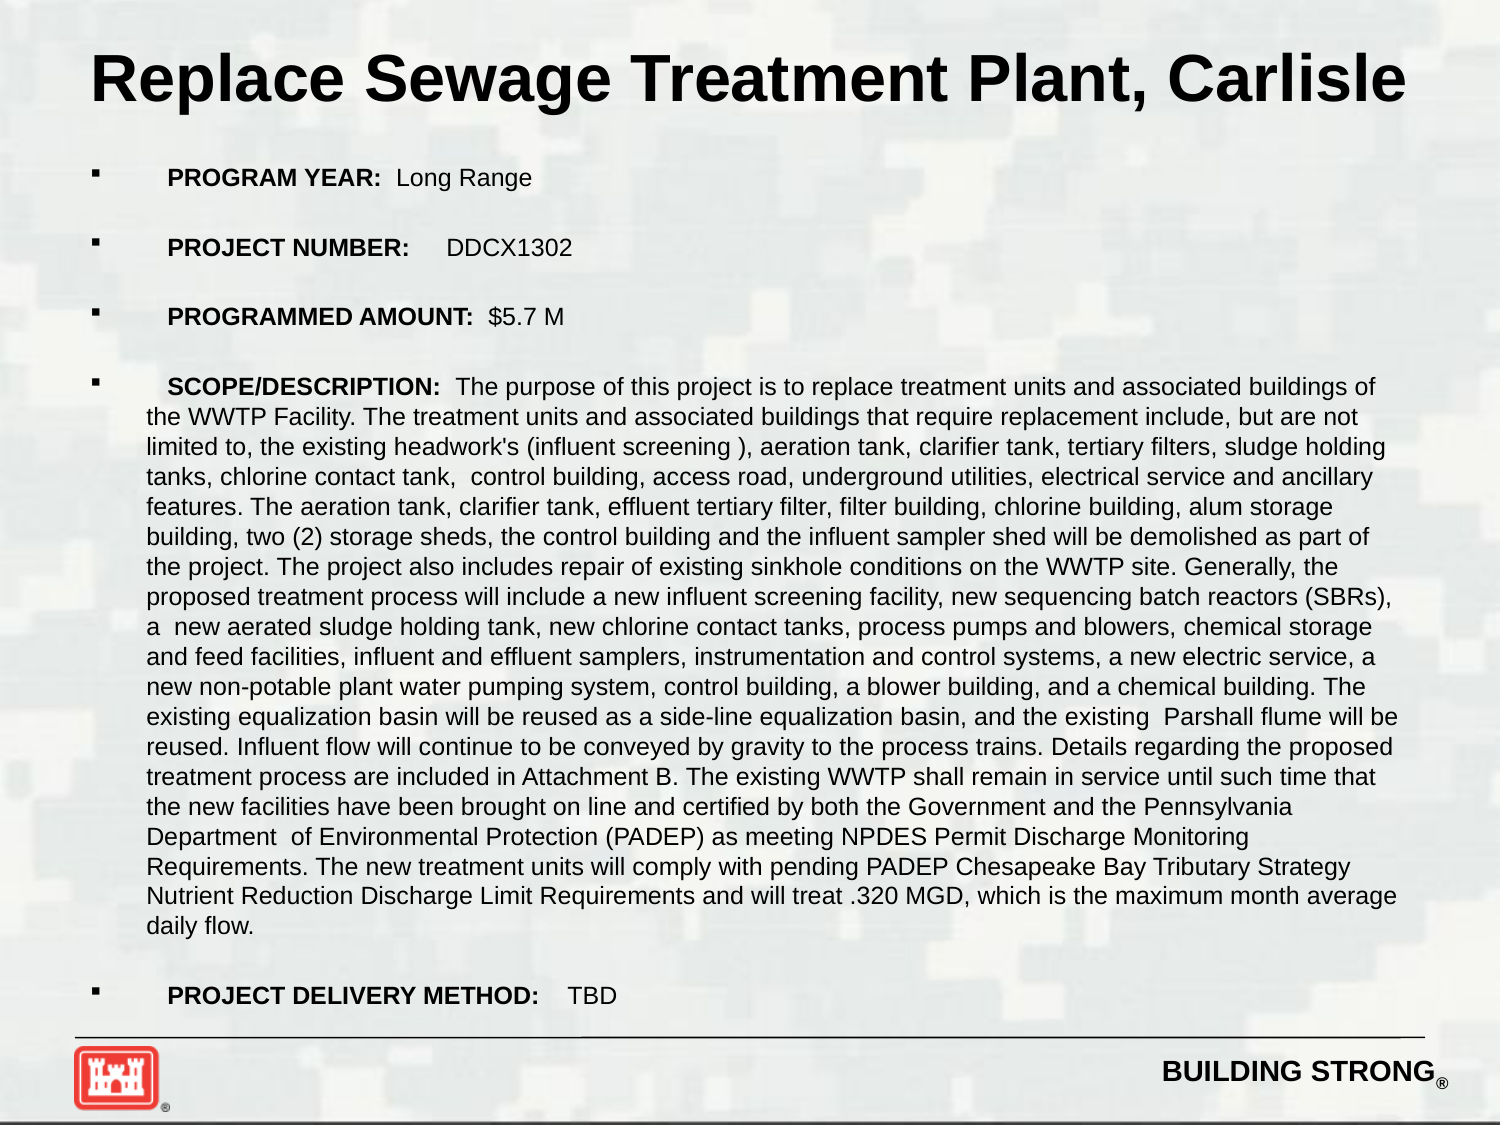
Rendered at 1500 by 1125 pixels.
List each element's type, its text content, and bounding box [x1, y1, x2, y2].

picture [0, 0, 1500, 1125]
list PROGRAM YEAR: Long Range PROJECT NUMBER: DDCX1302 PROGRAMMED AMOUNT: $5.7 M SCOPE/DESCRIPTION: The purpose of this project is to replace treatment units and associated buildings of the WWTP Facility. The treatment units and associated buildings that require replacement include, but are not limited to, the existing headwork's (influent screening ), aeration tank, clarifier tank, tertiary filters, sludge holding tanks, chlorine contact tank, control building, access road, underground utilities, electrical service and ancillary features. The aeration tank, clarifier tank, effluent tertiary filter, filter building, chlorine building, alum storage building, two (2) storage sheds, the control building and the influent sampler shed will be demolished as part of the project. The project also includes repair of existing sinkhole conditions on the WWTP site. Generally, the proposed treatment process will include a new influent screening facility, new sequencing batch reactors (SBRs), a new aerated sludge holding tank, new chlorine contact tanks, process pumps and blowers, chemical storage and feed facilities, influent and effluent samplers, instrumentation and control systems, a new electric service, a new non-potable plant water pumping system, control building, a blower building, and a chemical building. The existing equalization basin will be reused as a side-line equalization basin, and the existing Parshall flume will be reused. Influent flow will continue to be conveyed by gravity to the process trains. Details regarding the proposed treatment process are included in Attachment B. The existing WWTP shall remain in service until such time that the new facilities have been brought on line and certified by both the Government and the Pennsylvania Department of Environmental Protection (PADEP) as meeting NPDES Permit Discharge Monitoring Requirements. The new treatment units will comply with pending PADEP Chesapeake Bay Tributary Strategy Nutrient Reduction Discharge Limit Requirements and will treat .320 MGD, which is the maximum month average daily flow. PROJECT DELIVERY METHOD: TBD [74, 153, 1423, 1013]
title Replace Sewage Treatment Plant, Carlisle [74, 0, 1426, 151]
